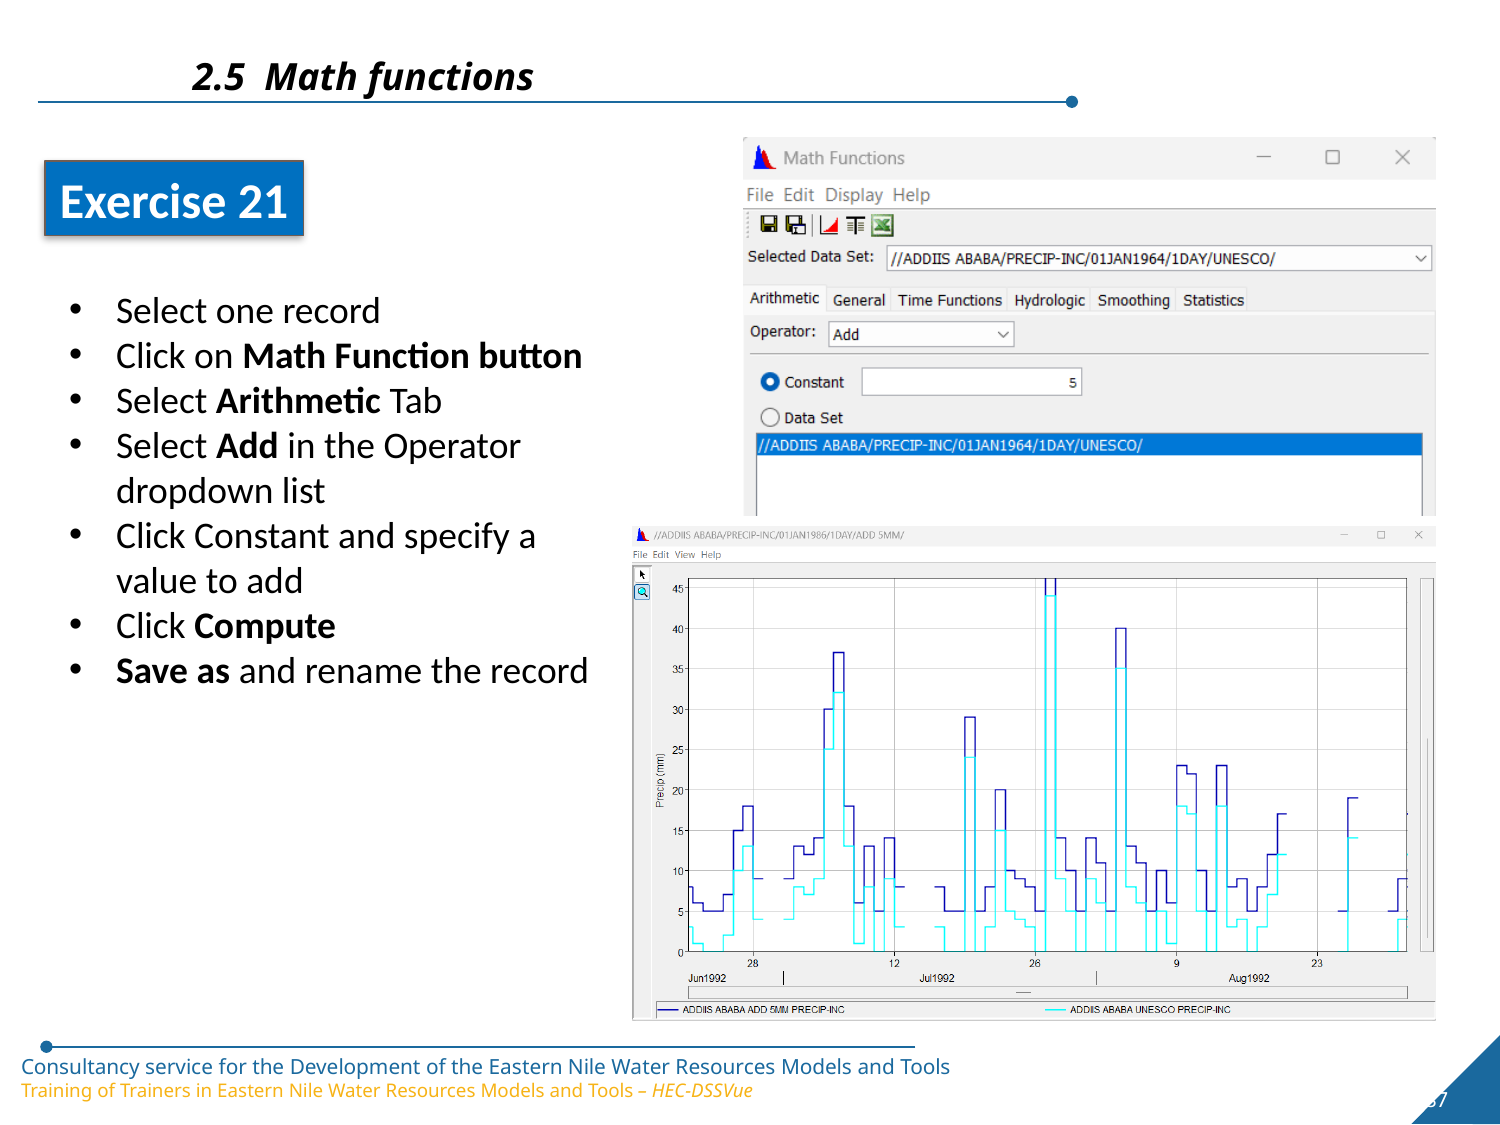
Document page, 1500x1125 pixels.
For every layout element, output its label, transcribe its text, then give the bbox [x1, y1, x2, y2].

text_box 2.5 Math functions [178, 22, 1468, 106]
picture [631, 526, 1436, 1021]
text_box Select one record Click on Math Function button Select Arithmetic Tab Select Add in the Operator dropdown list Click Constant and specify a value to add Click Compute Save as and rename the record [54, 278, 633, 744]
text_box Exercise 21 [44, 160, 304, 236]
picture [743, 136, 1436, 516]
